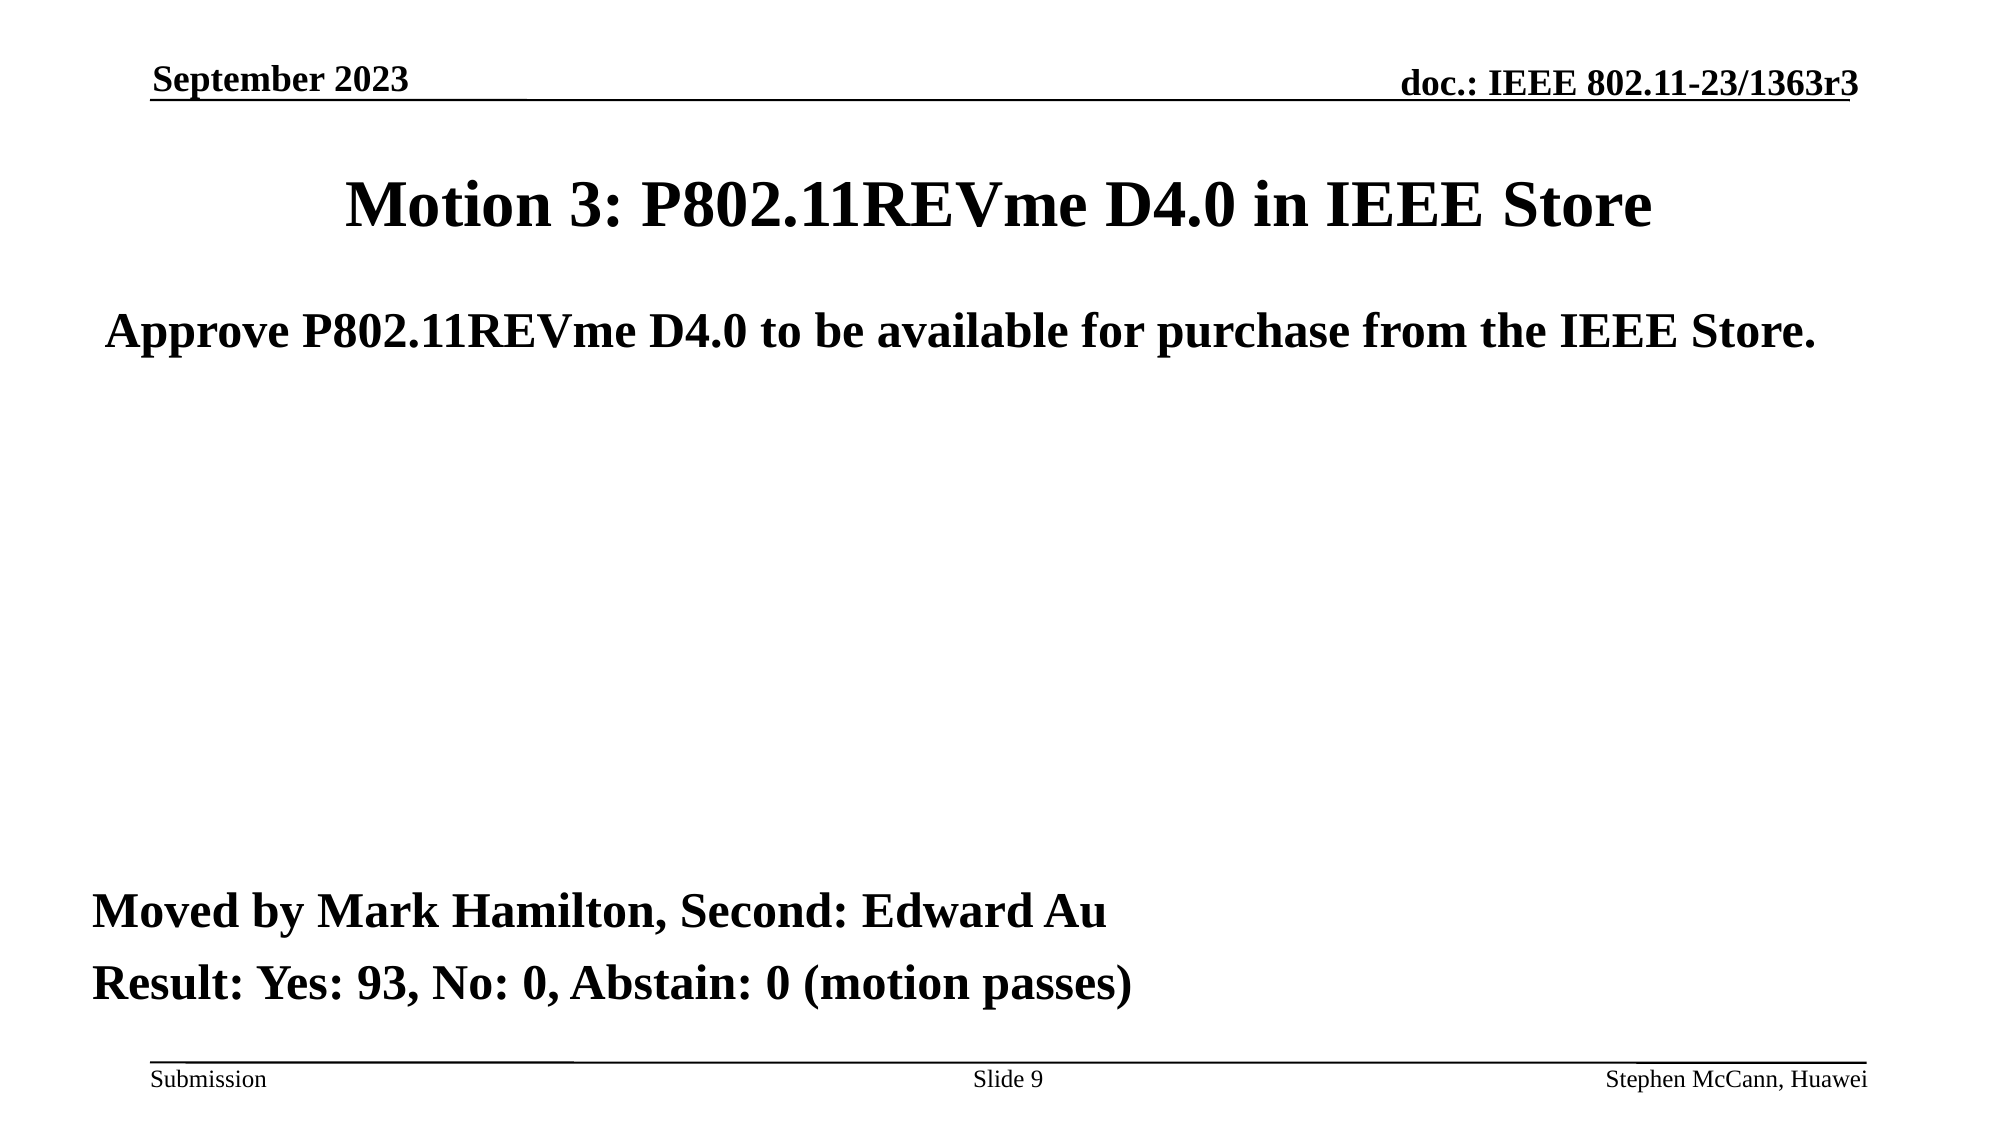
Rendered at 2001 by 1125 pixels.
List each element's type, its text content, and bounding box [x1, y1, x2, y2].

title Motion 3: P802.11REVme D4.0 in IEEE Store [149, 112, 1850, 288]
footer Stephen McCann, Huawei [1171, 1061, 1869, 1093]
list Approve P802.11REVme D4.0 to be available for purchase from the IEEE Store. Moved by Mark Hamilton, Second: Edward Au Result: Yes: 93, No: 0, Abstain: 0 (motion passes) [76, 289, 1940, 1063]
slide_number Slide 9 [950, 1061, 1067, 1123]
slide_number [152, 54, 563, 100]
